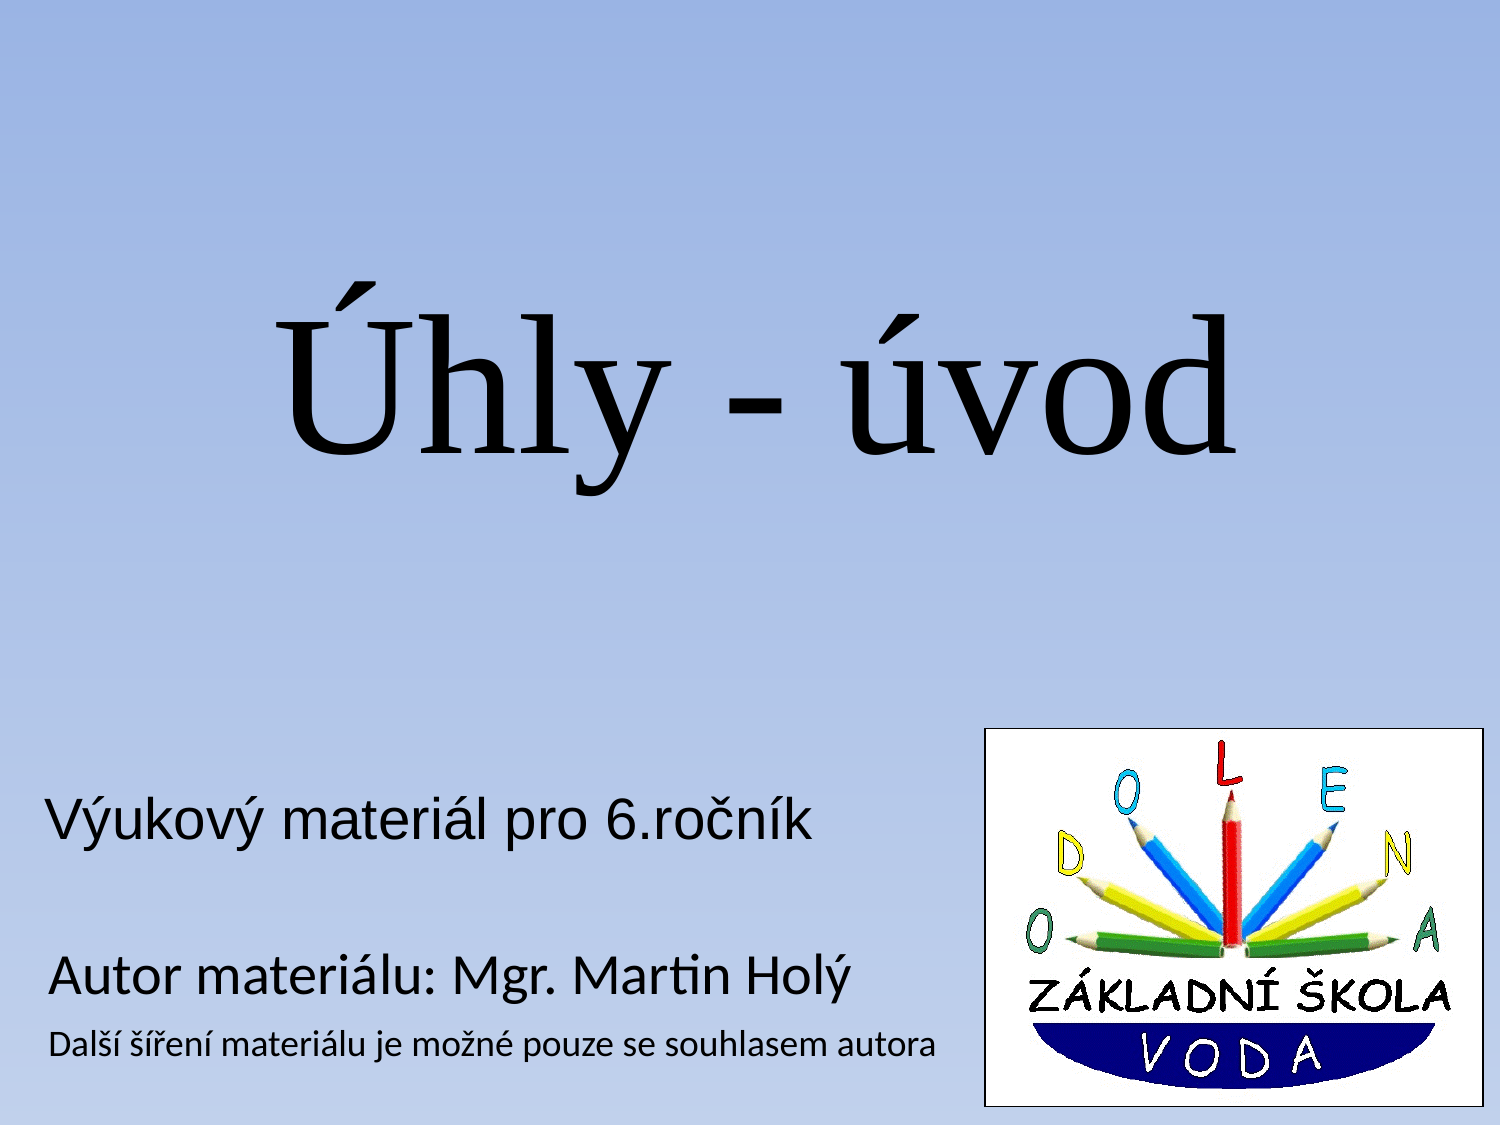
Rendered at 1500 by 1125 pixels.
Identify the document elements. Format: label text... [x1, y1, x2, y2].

text_box Autor materiálu: Mgr. Martin Holý Další šíření materiálu je možné pouze se souhlasem autora [33, 928, 980, 1071]
text_box Výukový materiál pro 6.ročník [29, 739, 980, 894]
text_box Úhly - úvod [53, 245, 1459, 501]
picture [985, 729, 1483, 1107]
